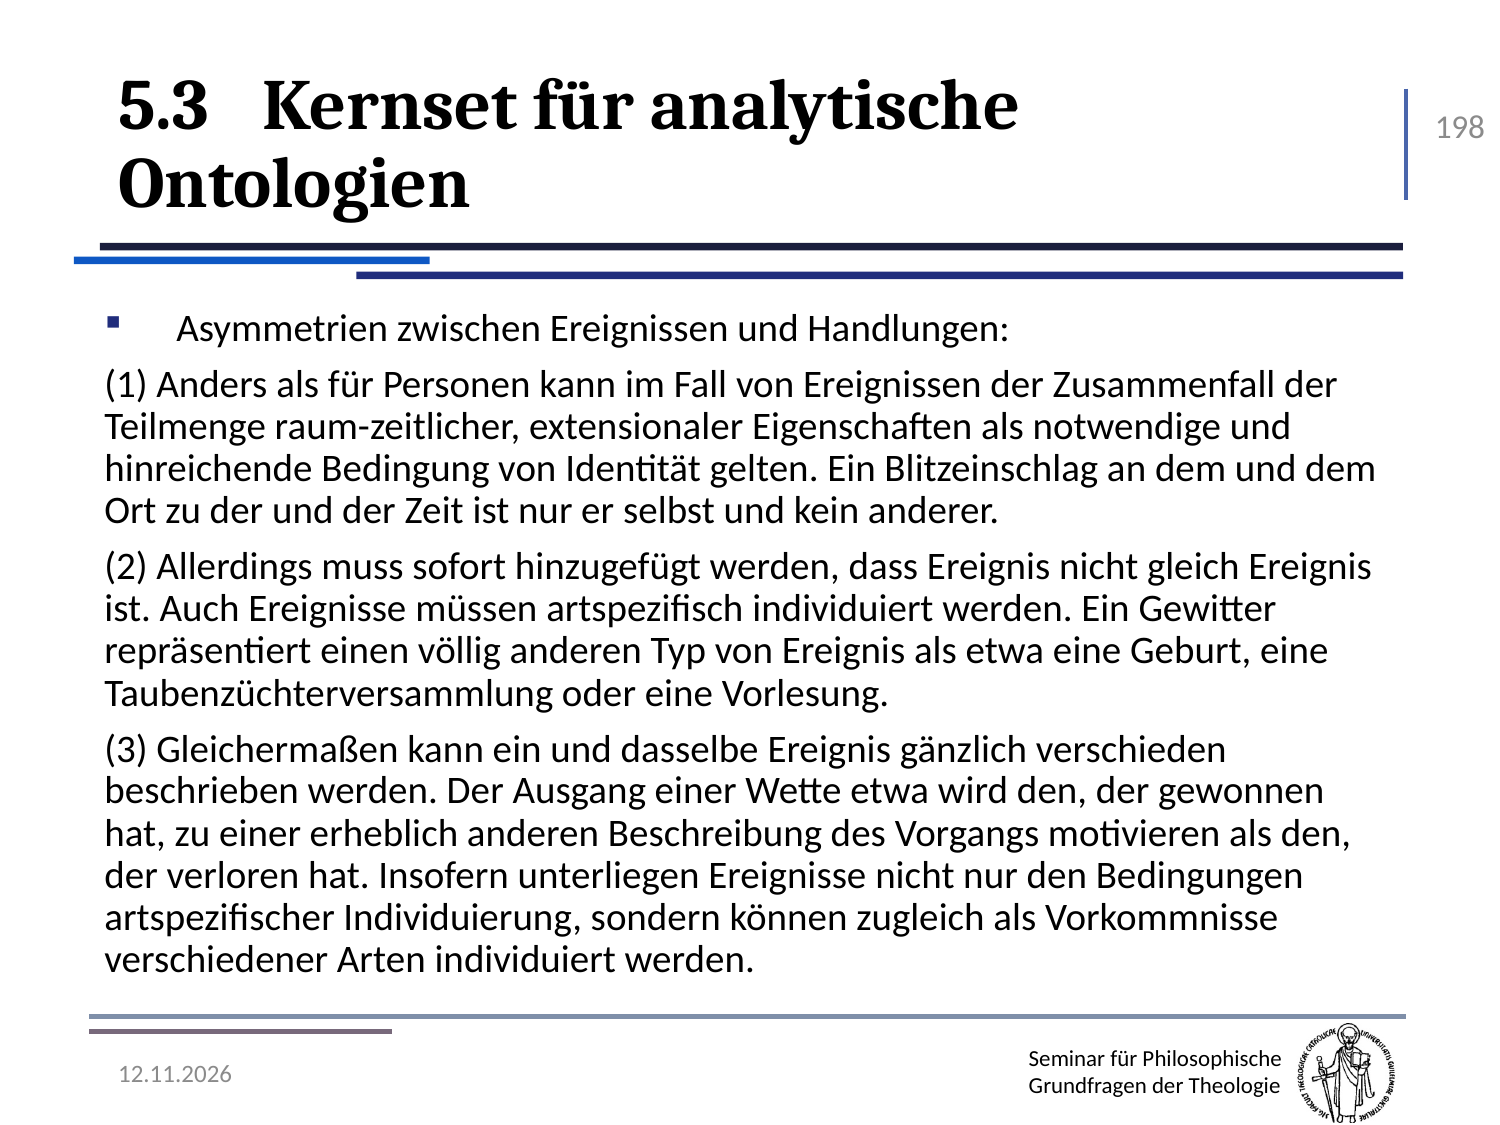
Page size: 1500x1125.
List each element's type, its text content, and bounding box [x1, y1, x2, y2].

title 5.3 Kernset für analytische Ontologien [97, 54, 1403, 237]
slide_number 198 [1405, 82, 1500, 168]
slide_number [103, 1042, 252, 1103]
list Asymmetrien zwischen Ereignissen und Handlungen: (1) Anders als für Personen kann im Fall von Ereignissen der Zusammenfall der Teilmenge raum-zeitlicher, extensionaler Eigenschaften als notwendige und hinreichende Bedingung von Identität gelten. Ein Blitzeinschlag an dem und dem Ort zu der und der Zeit ist nur er selbst und kein anderer. (2) Allerdings muss sofort hinzugefügt werden, dass Ereignis nicht gleich Ereignis ist. Auch Ereignisse müssen artspezifisch individuiert werden. Ein Gewitter repräsentiert einen völlig anderen Typ von Ereignis als etwa eine Geburt, eine Taubenzüchterversammlung oder eine Vorlesung. (3) Gleichermaßen kann ein und dasselbe Ereignis gänzlich verschieden beschrieben werden. Der Ausgang einer Wette etwa wird den, der gewonnen hat, zu einer erheblich anderen Beschreibung des Vorgangs motivieren als den, der verloren hat. Insofern unterliegen Ereignisse nicht nur den Bedingungen artspezifischer Individuierung, sondern können zugleich als Vorkommnisse verschiedener Arten individuiert werden. [89, 300, 1404, 999]
